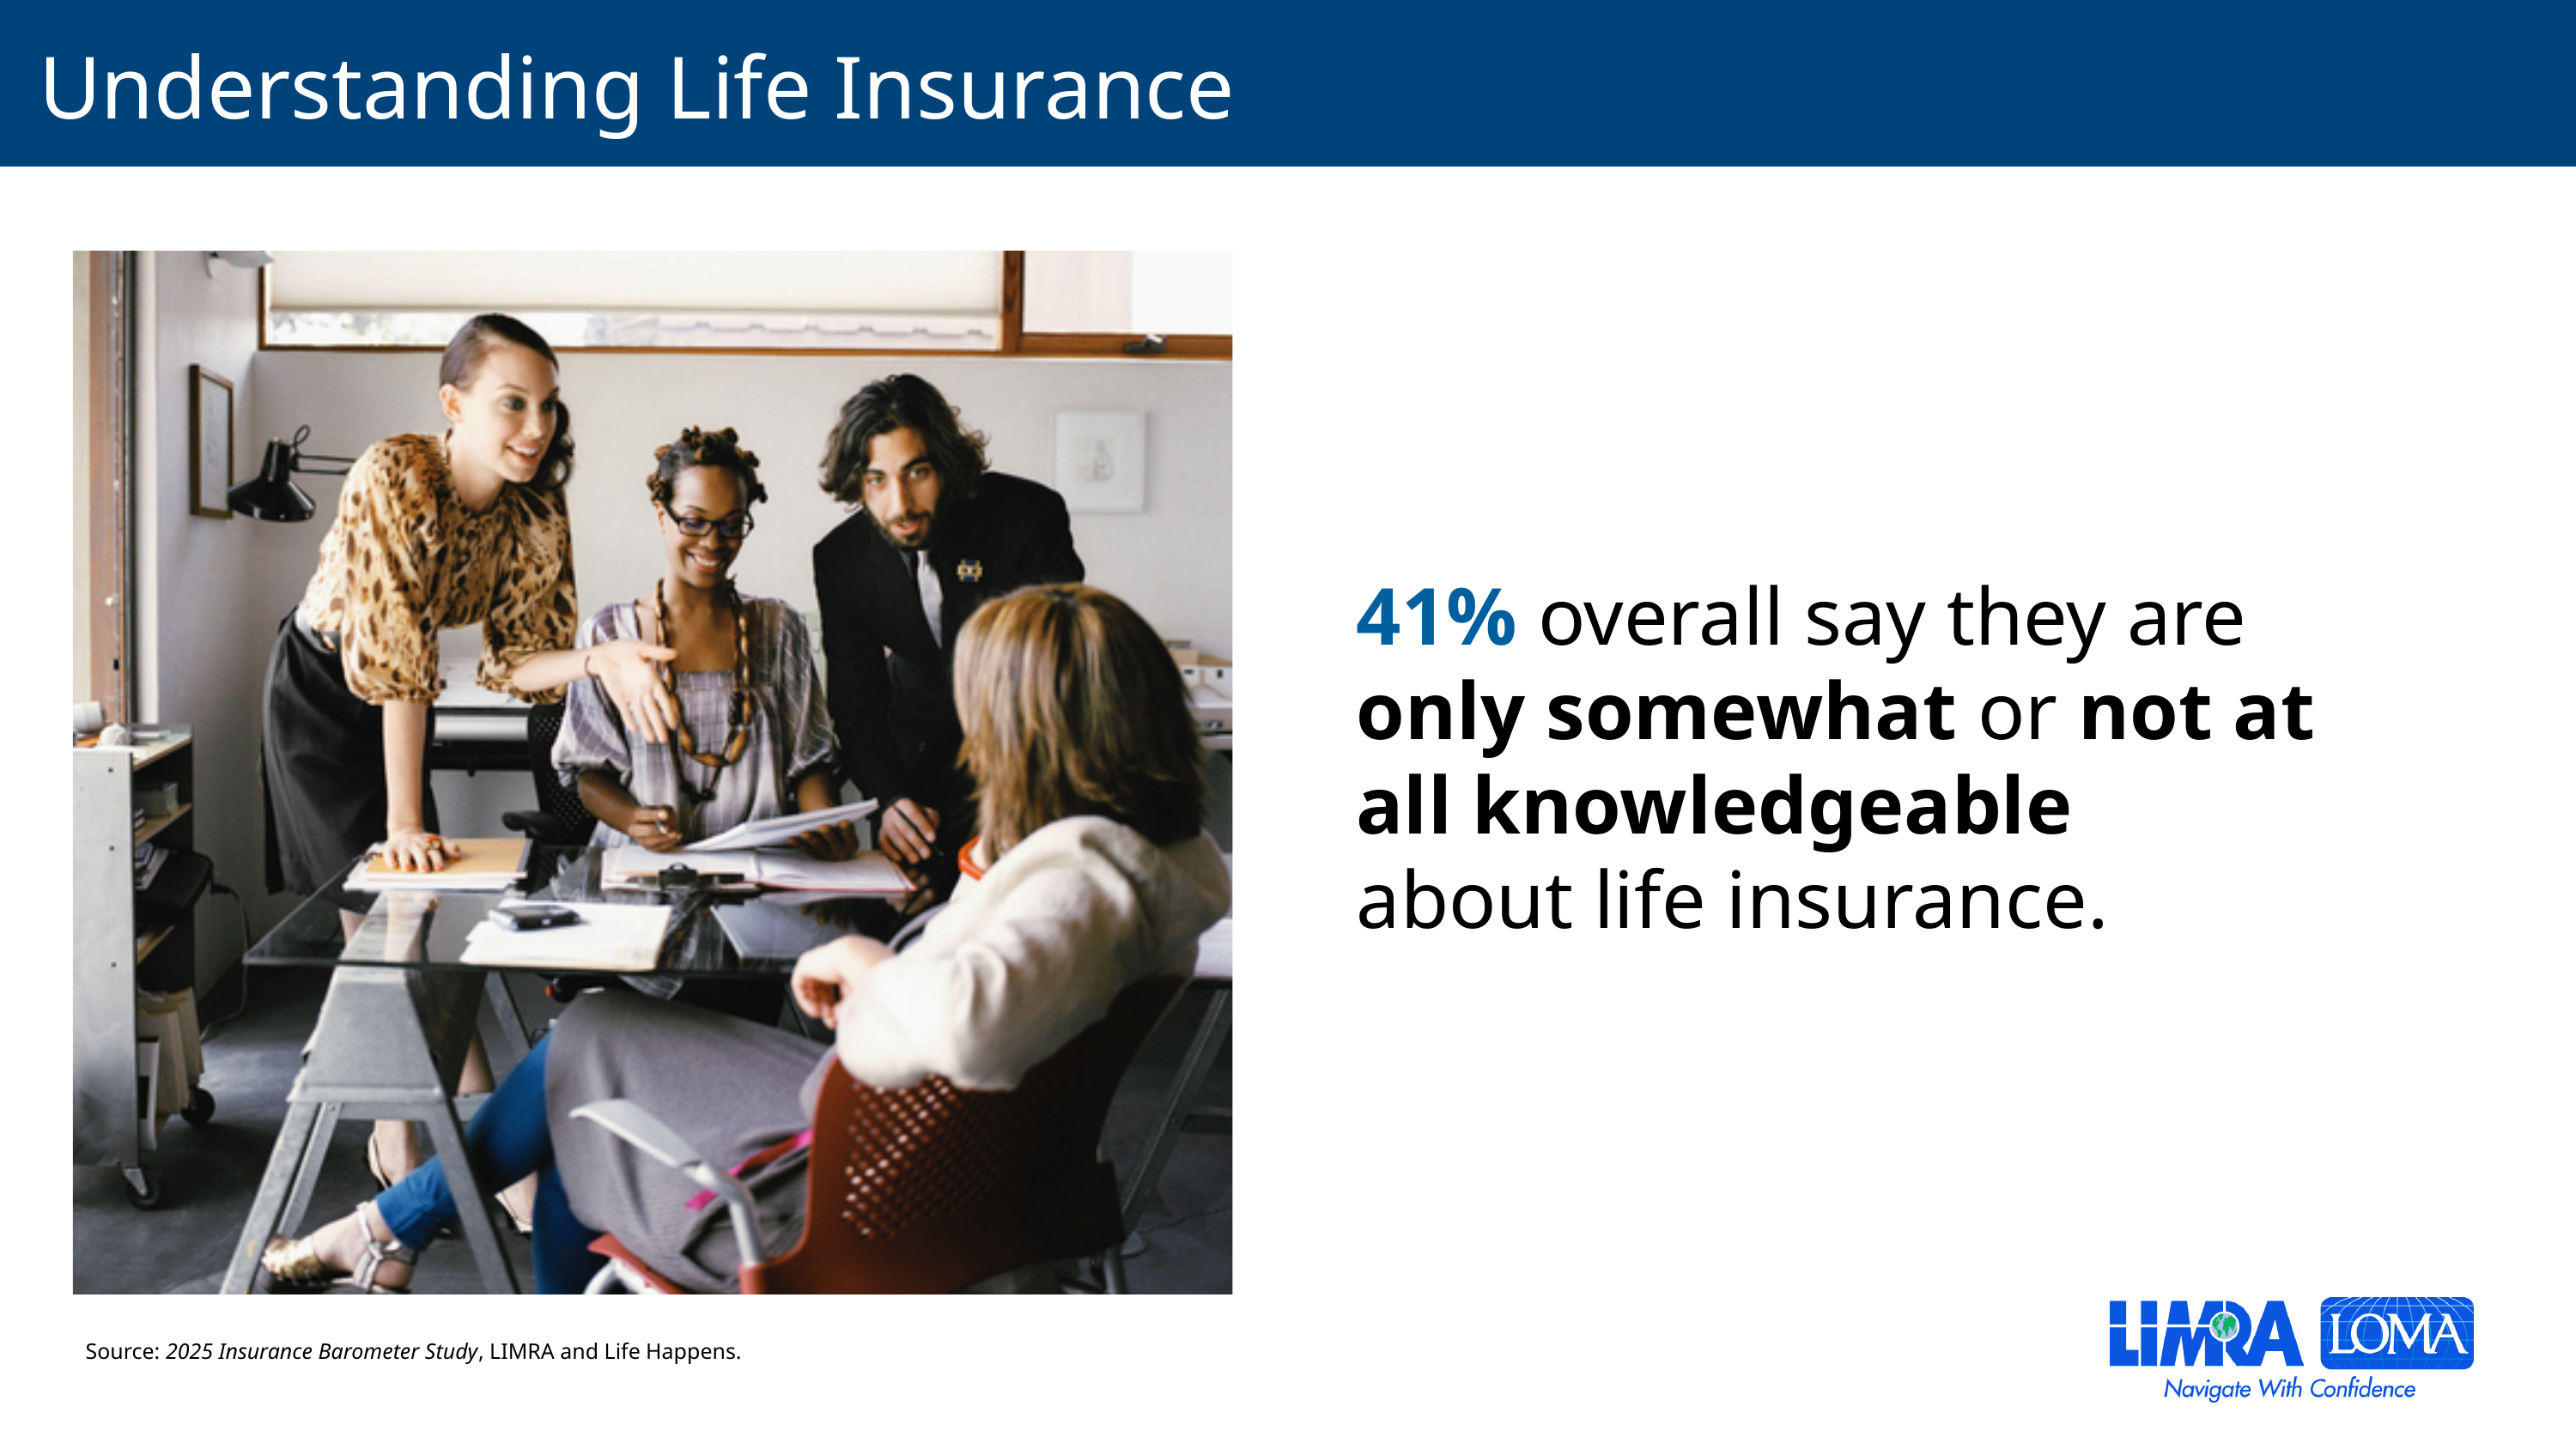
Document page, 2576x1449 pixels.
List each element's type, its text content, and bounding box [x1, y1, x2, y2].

picture [72, 251, 1233, 1294]
text_box Source: 2025 Insurance Barometer Study, LIMRA and Life Happens. [72, 1331, 1833, 1370]
title Understanding Life Insurance [0, 0, 2576, 179]
text_box 41% overall say they are only somewhat or not at all knowledgeable about life insurance. [1343, 560, 2412, 950]
picture [2110, 1297, 2474, 1403]
